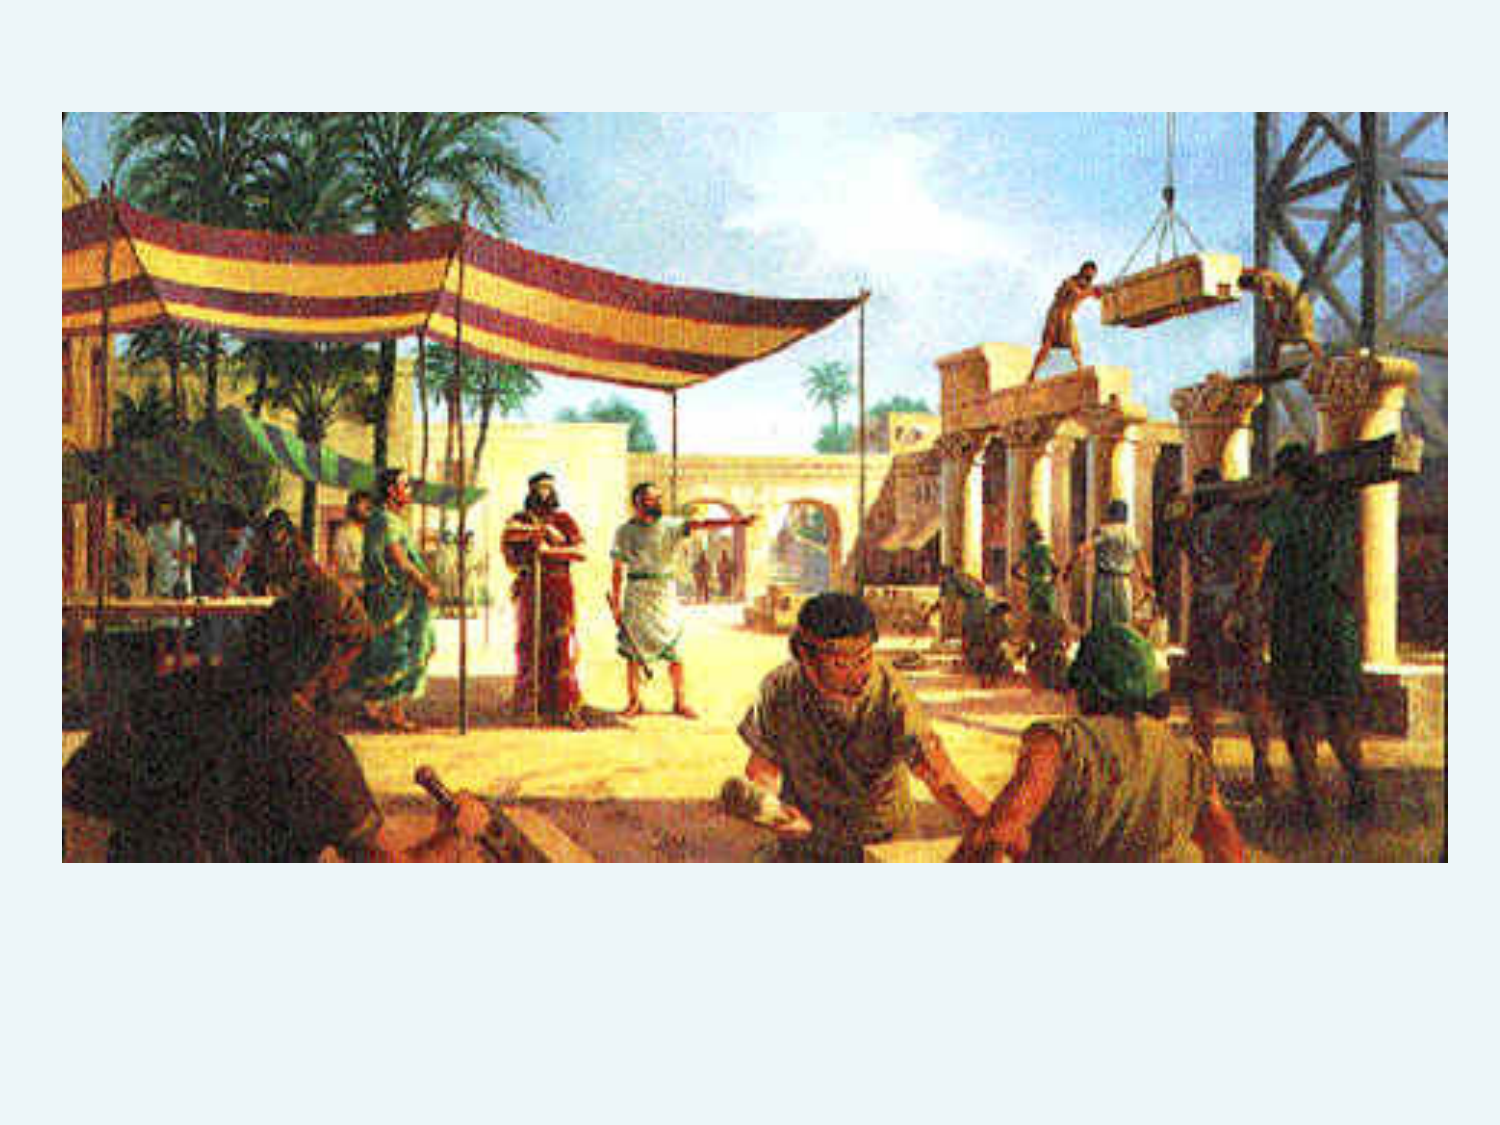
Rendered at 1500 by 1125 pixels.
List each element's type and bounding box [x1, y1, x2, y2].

list [62, 112, 1448, 863]
